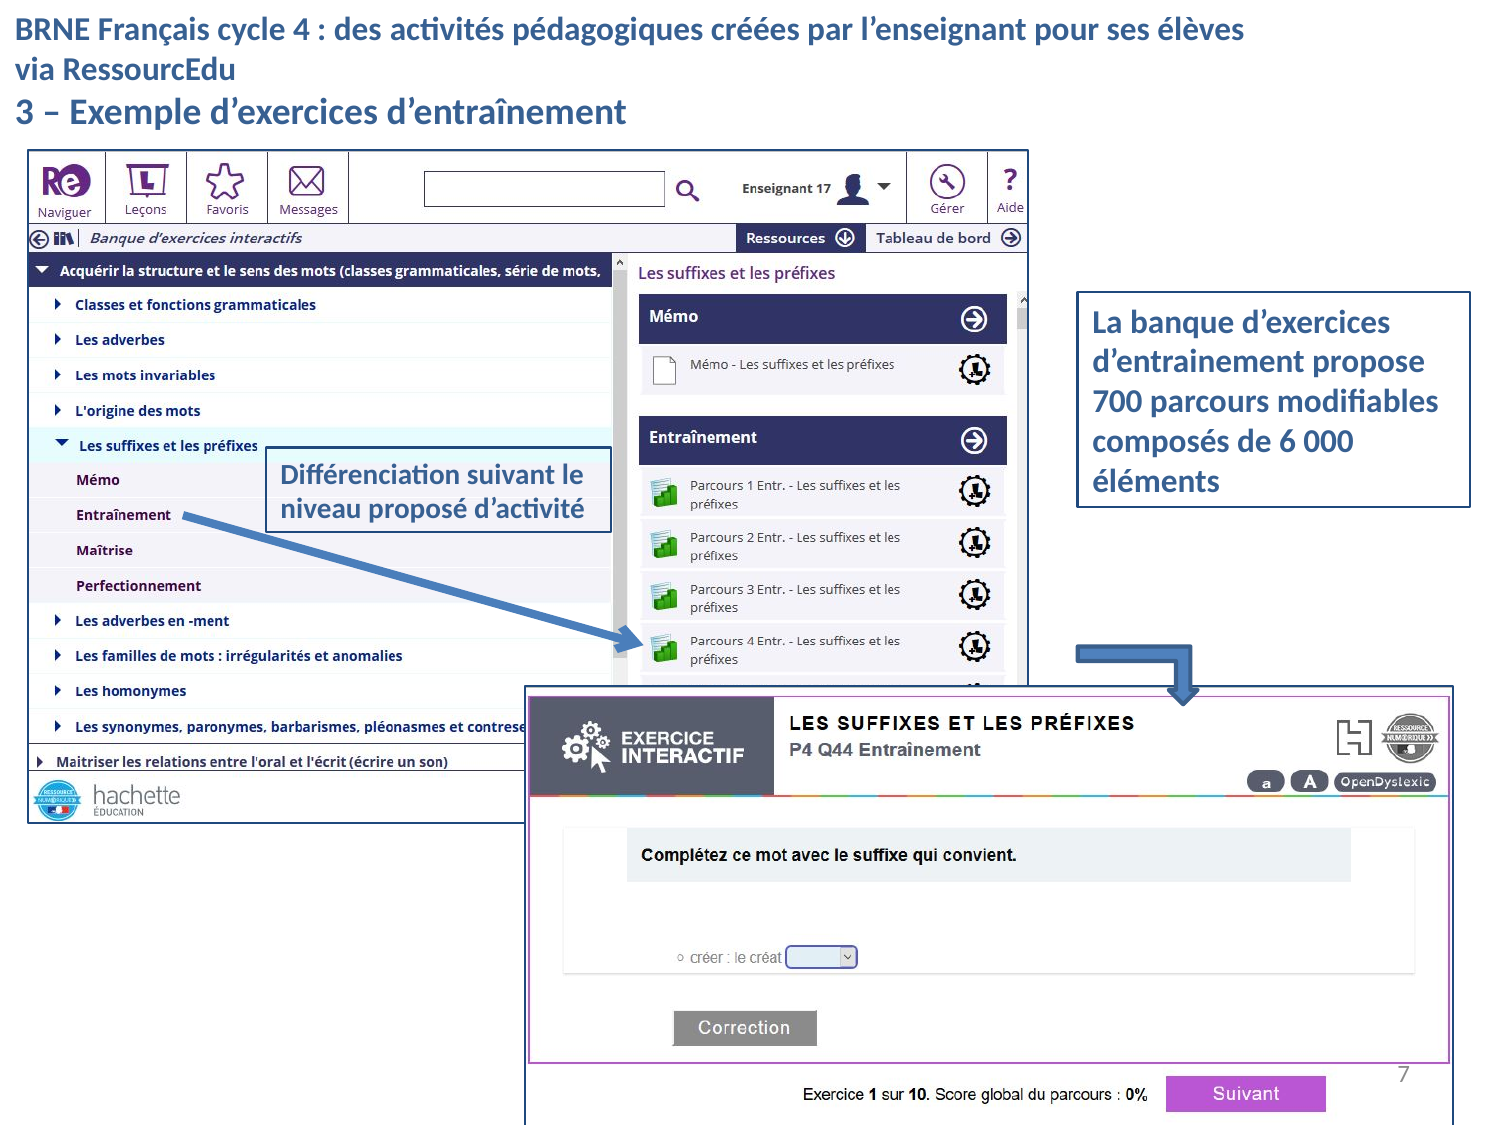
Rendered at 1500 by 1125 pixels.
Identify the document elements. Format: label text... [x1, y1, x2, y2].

text_box La banque d’exercices d’entrainement propose 700 parcours modifiables composés de 6 000 éléments [1077, 292, 1471, 507]
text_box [182, 514, 644, 646]
text_box [1075, 644, 1193, 685]
picture [28, 150, 1453, 1125]
text_box BRNE Français cycle 4 : des activités pédagogiques créées par l’enseignant pour ses élèves via RessourcEdu 3 – Exemple d’exercices d’entraînement [0, 0, 1500, 140]
